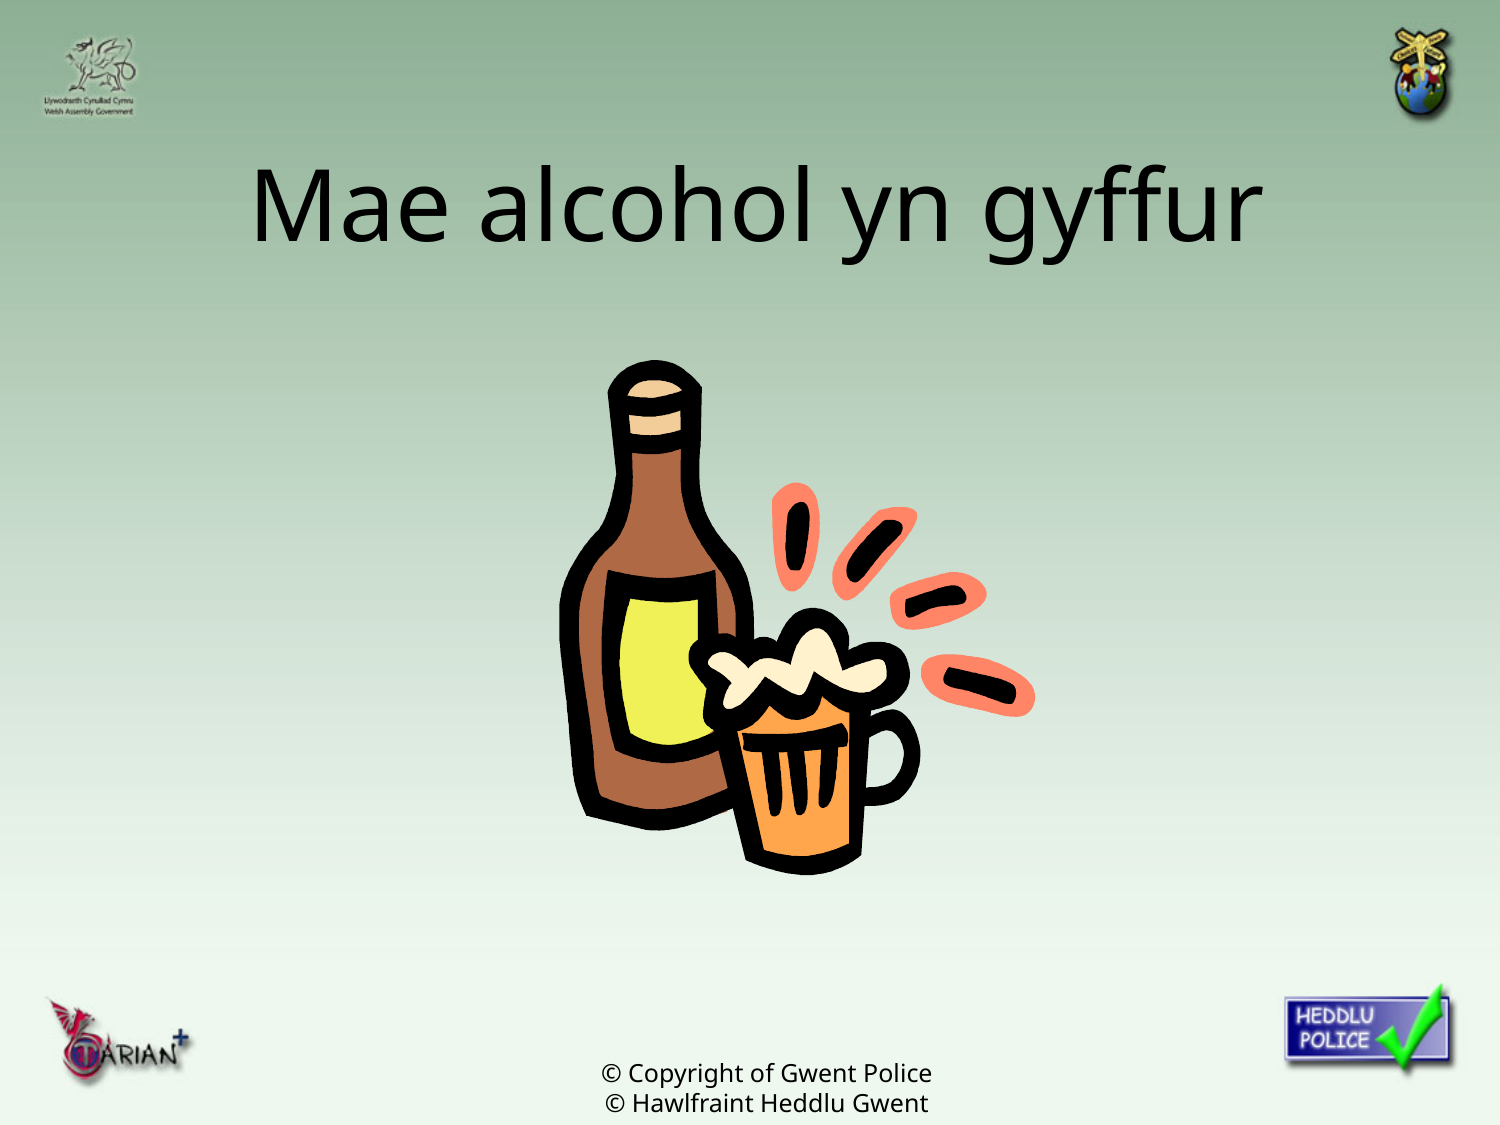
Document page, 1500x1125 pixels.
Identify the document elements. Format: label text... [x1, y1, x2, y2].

picture [0, 0, 1500, 1125]
title Mae alcohol yn gyffur [88, 19, 1426, 268]
text_box © Copyright of Gwent Police © Hawlfraint Heddlu Gwent [513, 1049, 1021, 1125]
